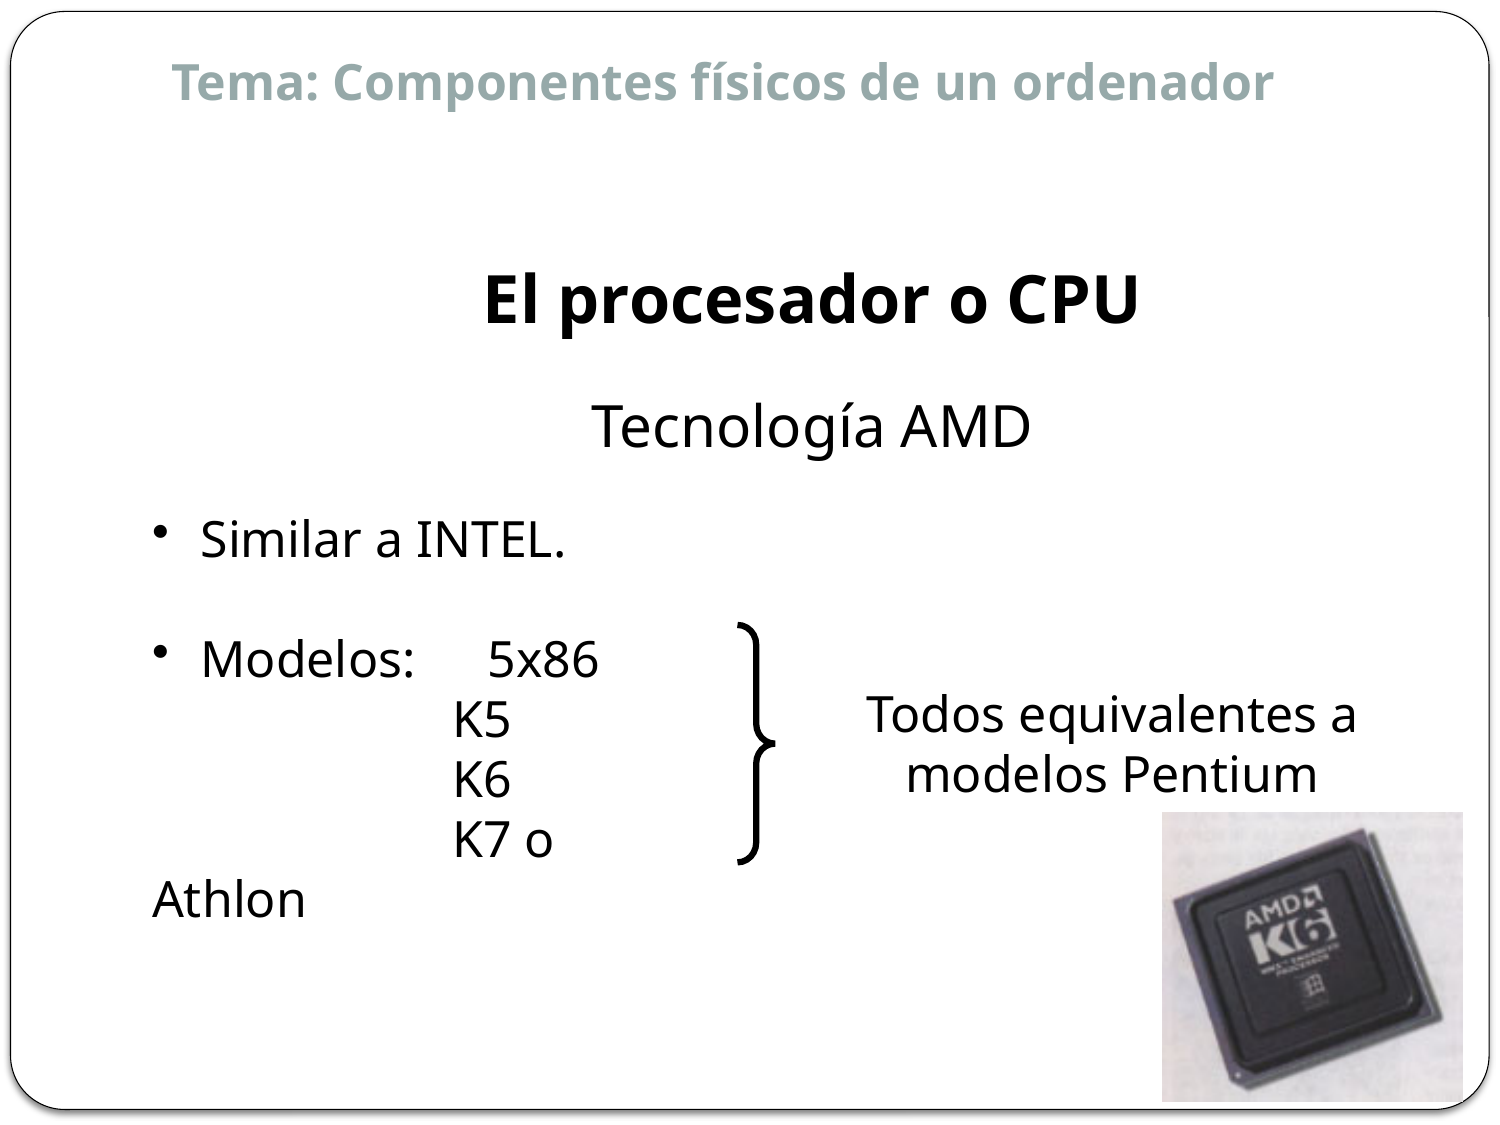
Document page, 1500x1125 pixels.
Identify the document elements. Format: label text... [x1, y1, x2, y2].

text_box Todos equivalentes a modelos Pentium [812, 674, 1413, 810]
text_box Tema: Componentes físicos de un ordenador [156, 42, 1291, 118]
picture [1162, 812, 1463, 1103]
text_box El procesador o CPU [150, 249, 1475, 345]
text_box [737, 624, 775, 863]
text_box Tecnología AMD [150, 382, 1475, 467]
text_box Similar a INTEL. Modelos: 5x86 K5 K6 K7 o Athlon [137, 499, 738, 935]
